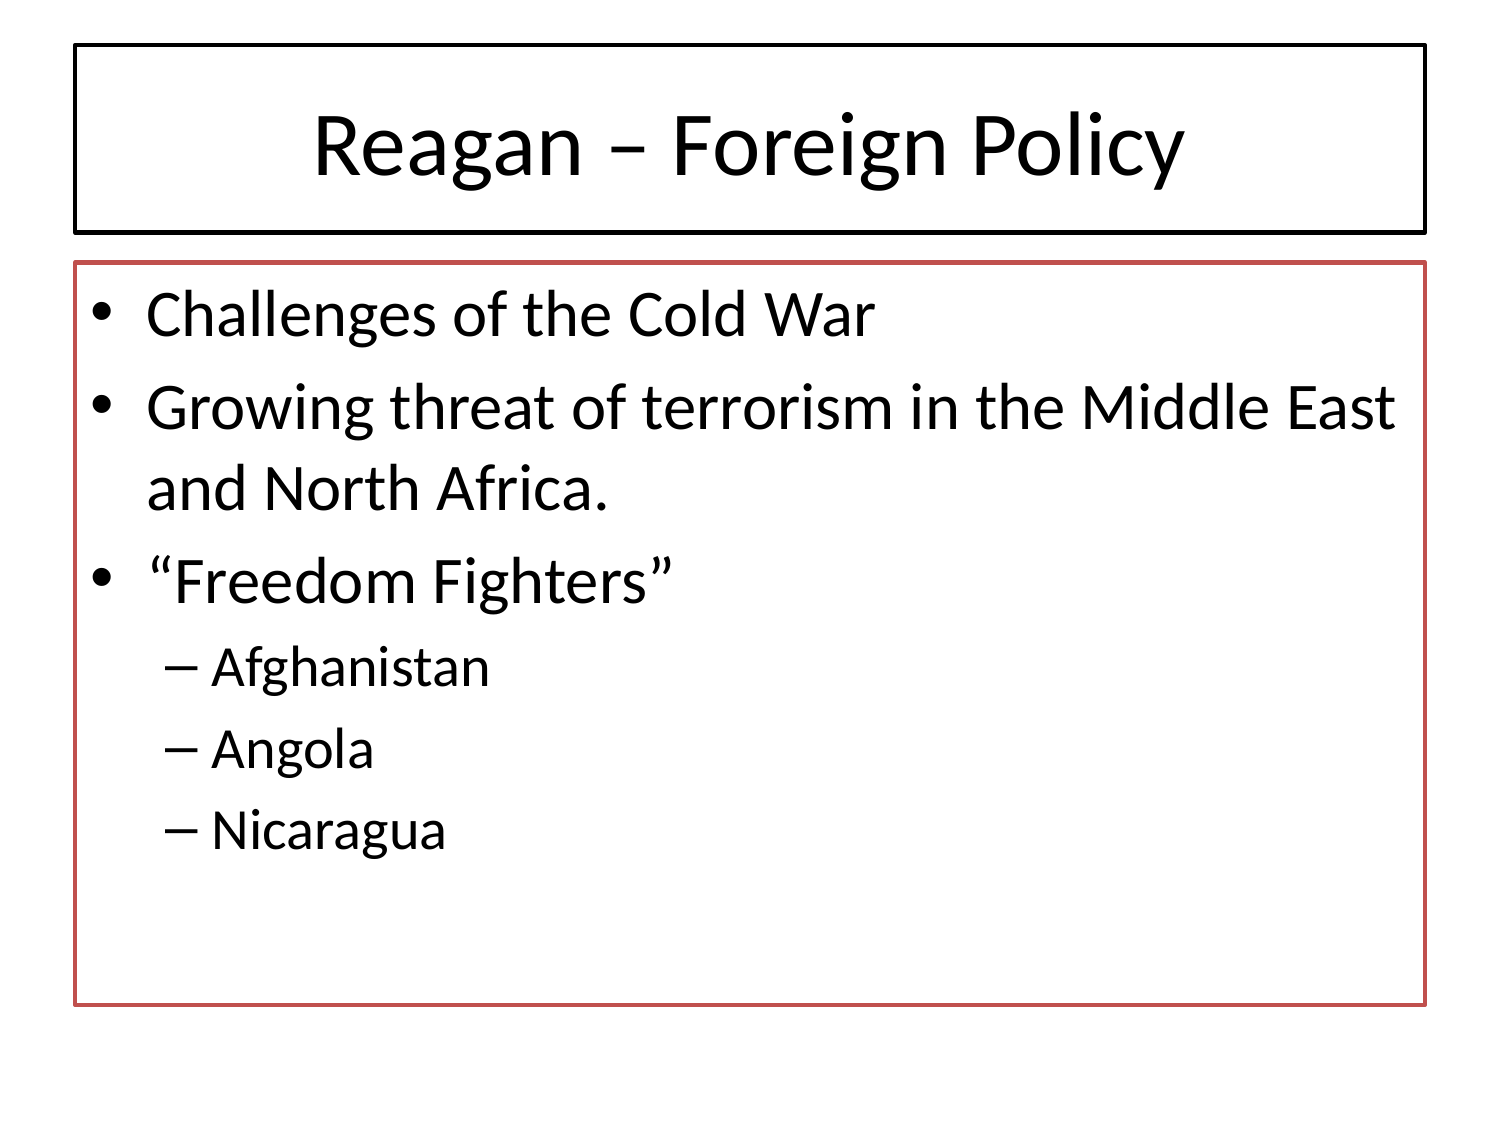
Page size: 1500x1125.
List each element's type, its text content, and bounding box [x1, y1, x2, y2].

title Reagan – Foreign Policy [73, 43, 1427, 235]
list Challenges of the Cold War Growing threat of terrorism in the Middle East and North Africa. “Freedom Fighters” Afghanistan Angola Nicaragua [73, 260, 1427, 1007]
